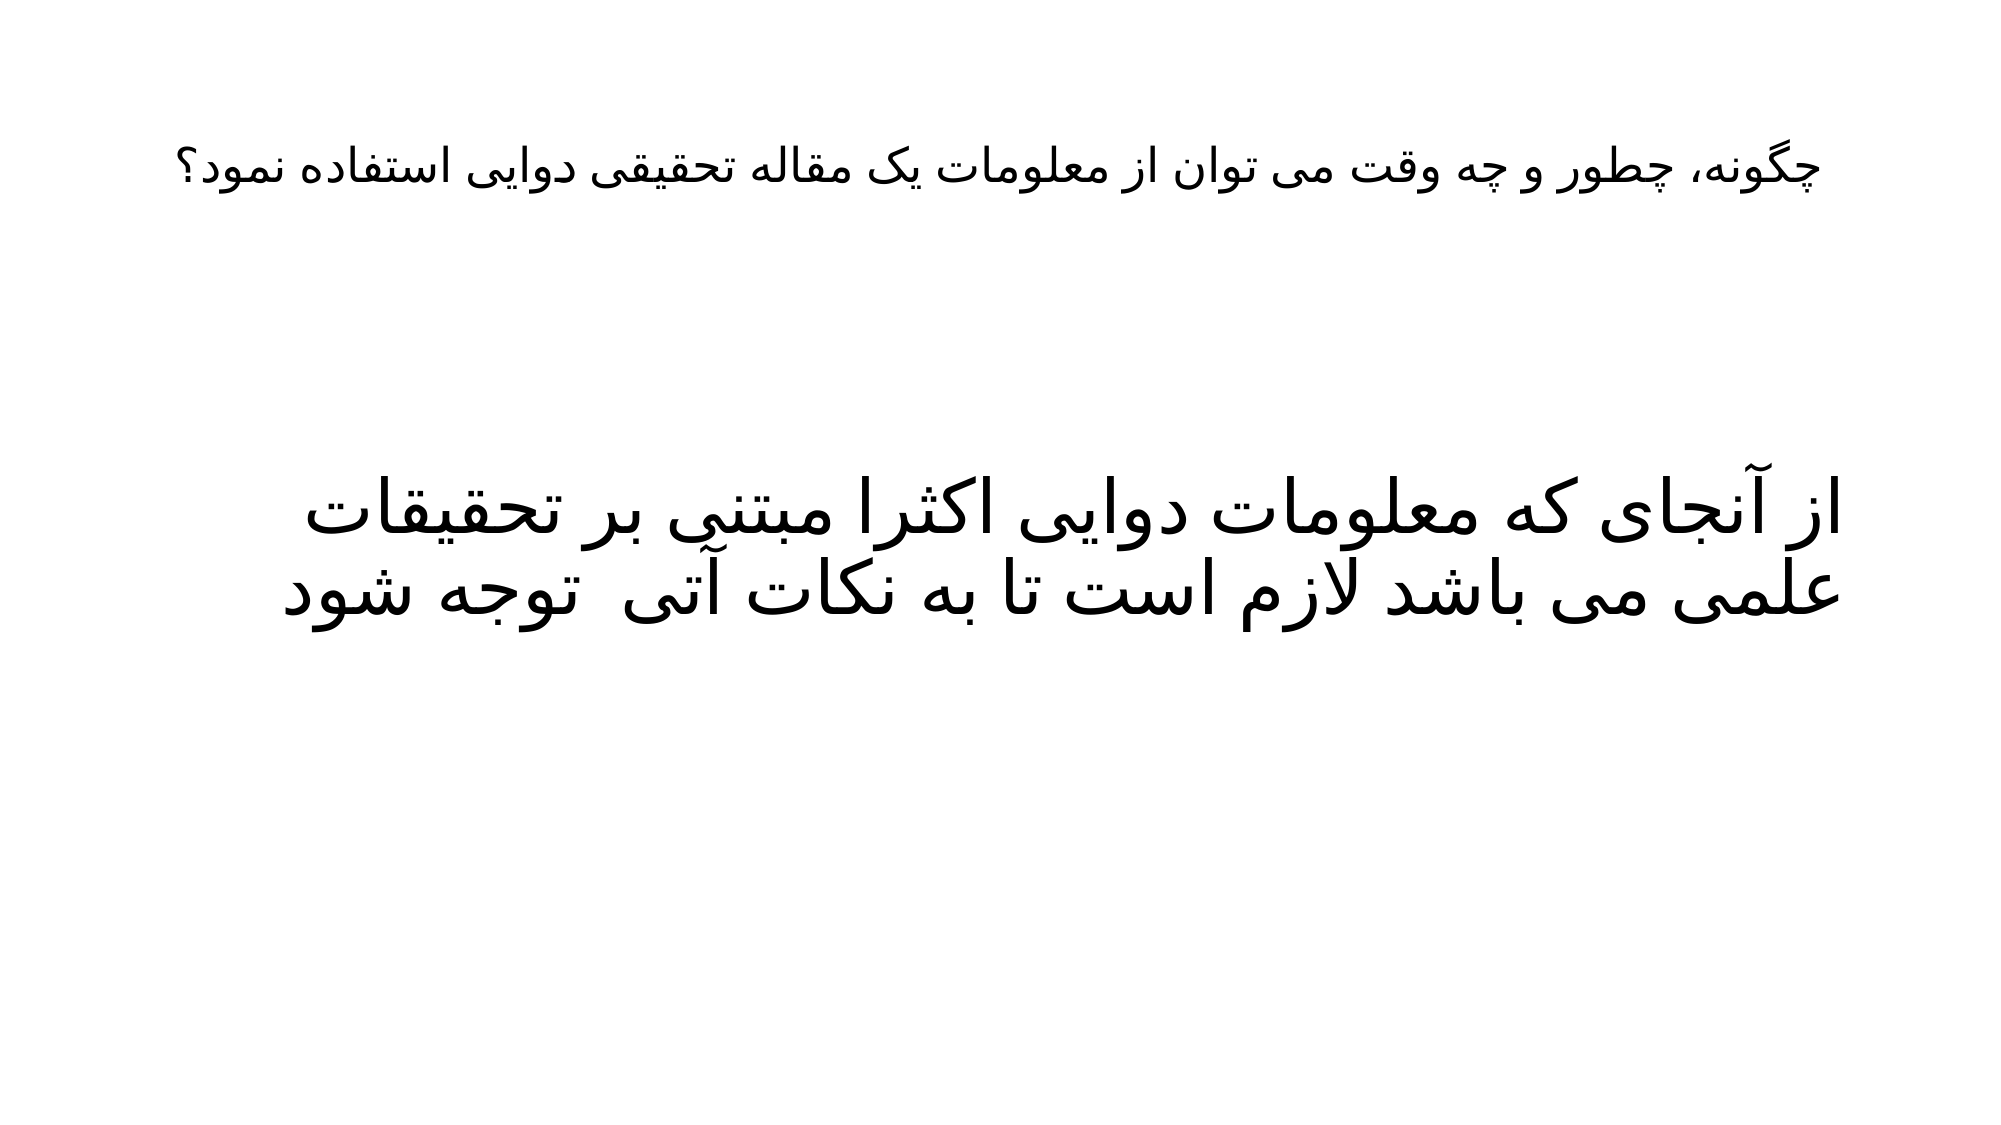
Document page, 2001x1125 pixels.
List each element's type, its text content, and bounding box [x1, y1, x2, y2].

list از آنجای که معلومات دوایی اکثرا مبتنی بر تحقیقات علمی می باشد لازم است تا به نکات آتی توجه شود [137, 350, 1863, 1014]
title چگونه، چطور و چه وقت می توان از معلومات یک مقاله تحقیقی دوایی استفاده نمود؟ [137, 62, 1863, 278]
